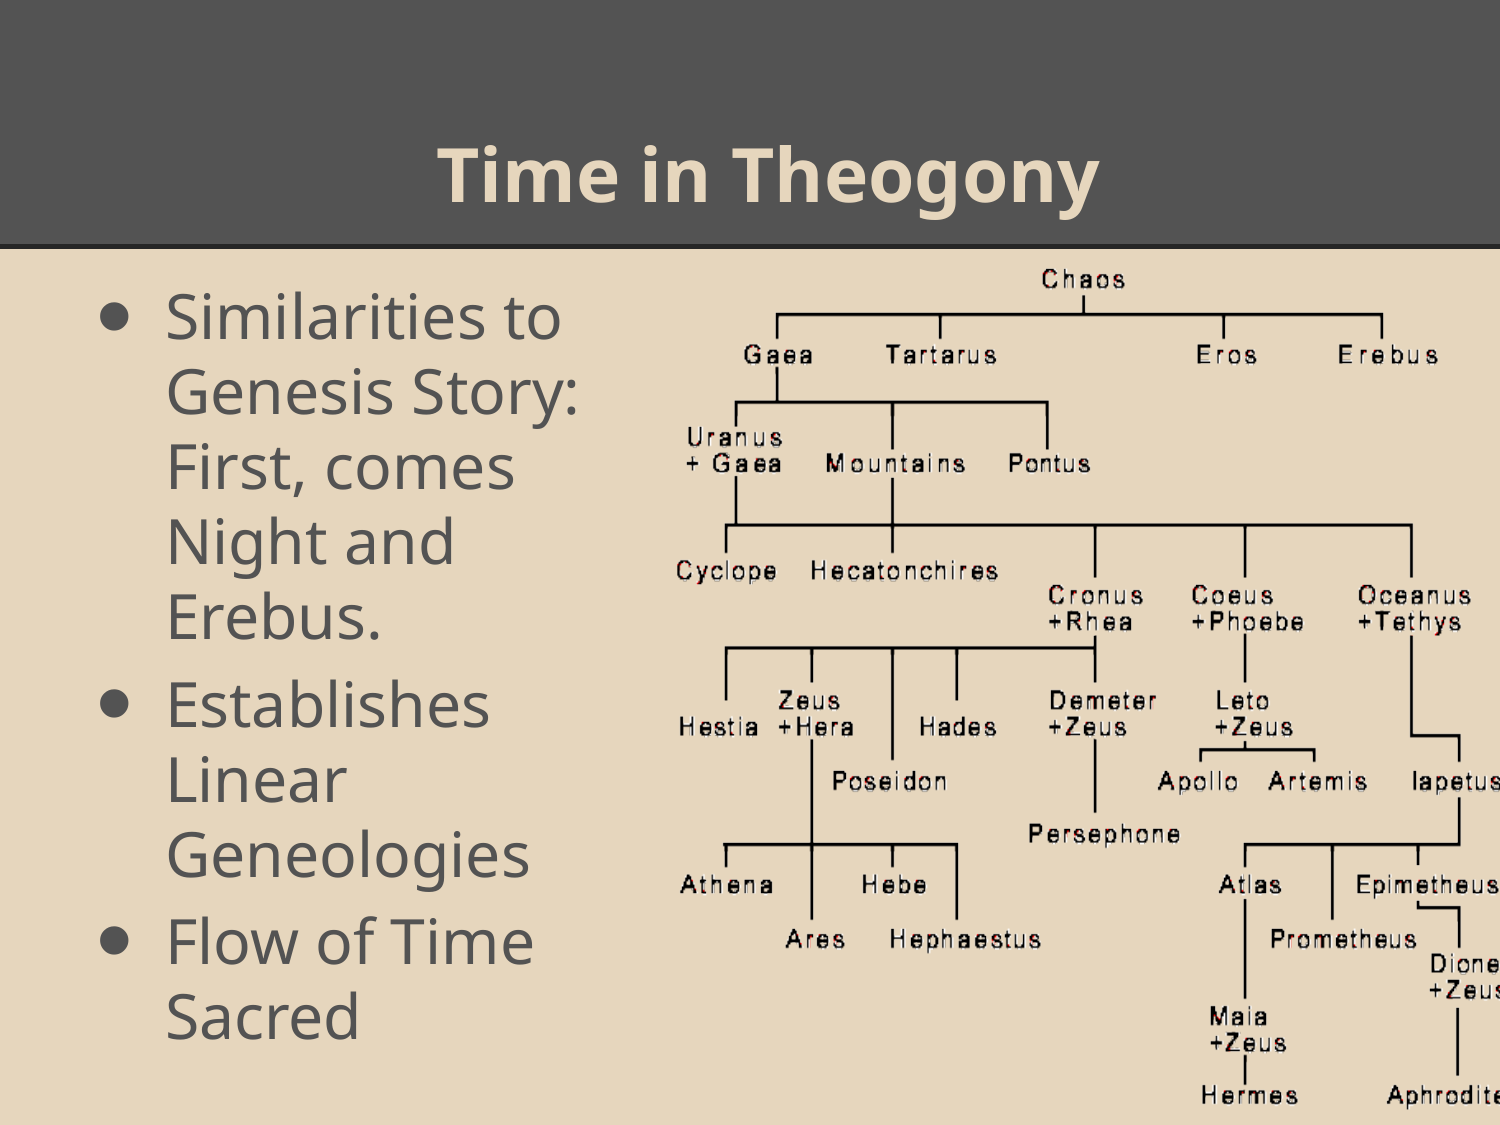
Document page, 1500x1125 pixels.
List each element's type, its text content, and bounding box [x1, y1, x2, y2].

list Similarities to Genesis Story: First, comes Night and Erebus. Establishes Linear Geneologies Flow of Time Sacred [75, 262, 677, 1070]
text_box [677, 262, 1500, 1115]
title Time in Theogony [75, 45, 1425, 233]
